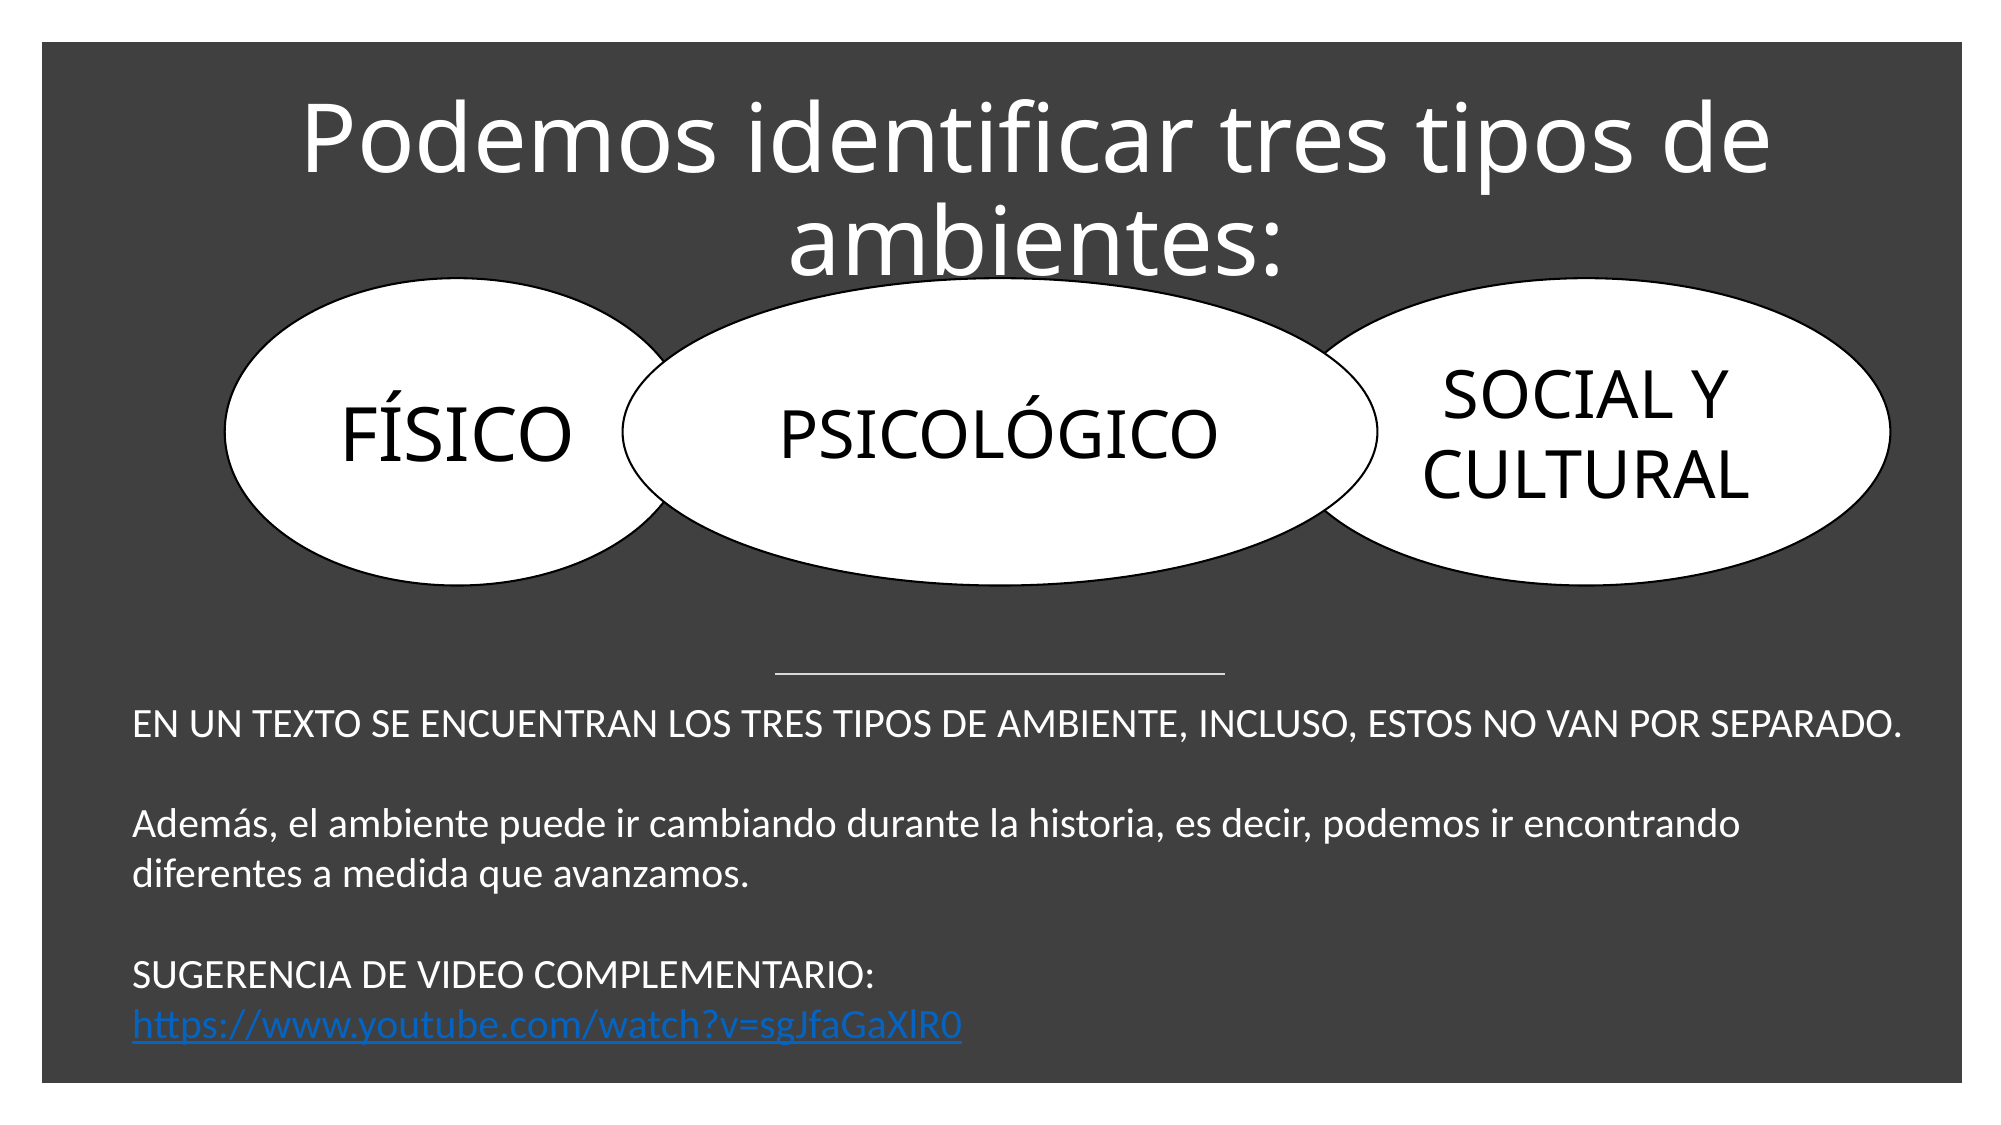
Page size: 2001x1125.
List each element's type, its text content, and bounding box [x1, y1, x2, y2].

text_box [0, 0, 2000, 1125]
text_box PSICOLÓGICO [621, 277, 1379, 587]
text_box FÍSICO [223, 277, 664, 587]
title Podemos identificar tres tipos de ambientes: [72, 79, 2000, 304]
text_box [52, 52, 1952, 1073]
text_box EN UN TEXTO SE ENCUENTRAN LOS TRES TIPOS DE AMBIENTE, INCLUSO, ESTOS NO VAN POR SEPARADO. Además, el ambiente puede ir cambiando durante la historia, es decir, podemos ir encontrando diferentes a medida que avanzamos. SUGERENCIA DE VIDEO COMPLEMENTARIO: https://www.youtube.com/watch?v=sgJfaGaXlR0 [117, 688, 1920, 1054]
text_box SOCIAL Y CULTURAL [1324, 277, 1892, 587]
